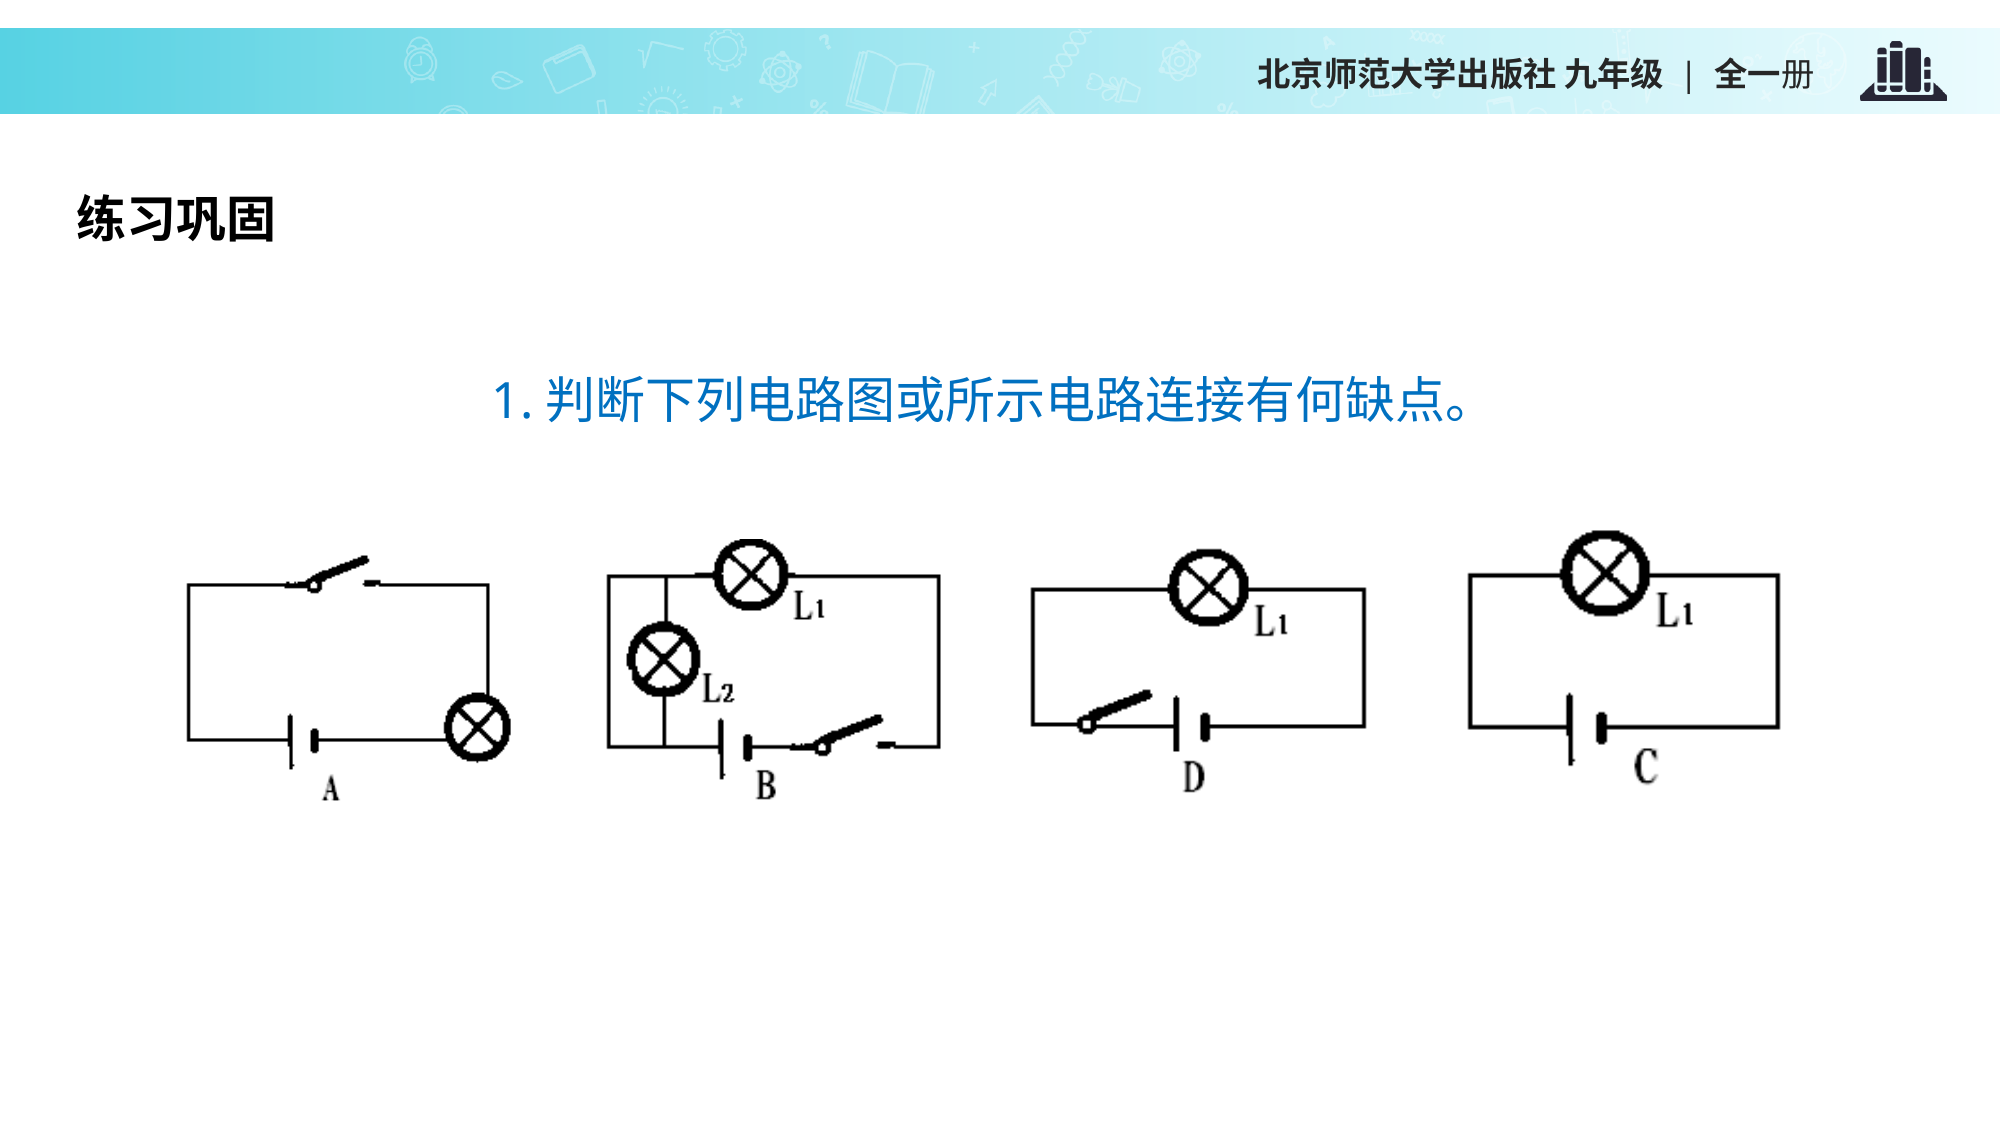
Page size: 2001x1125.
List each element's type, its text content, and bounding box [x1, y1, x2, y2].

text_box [1016, 540, 1403, 802]
picture [1860, 41, 1947, 101]
picture [404, 29, 1847, 114]
text_box 1.判断下列电路图或所示电路连接有何缺点。 [476, 360, 1627, 436]
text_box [171, 551, 537, 817]
text_box 练习巩固 [61, 180, 292, 256]
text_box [1458, 529, 1804, 795]
picture [593, 539, 967, 813]
